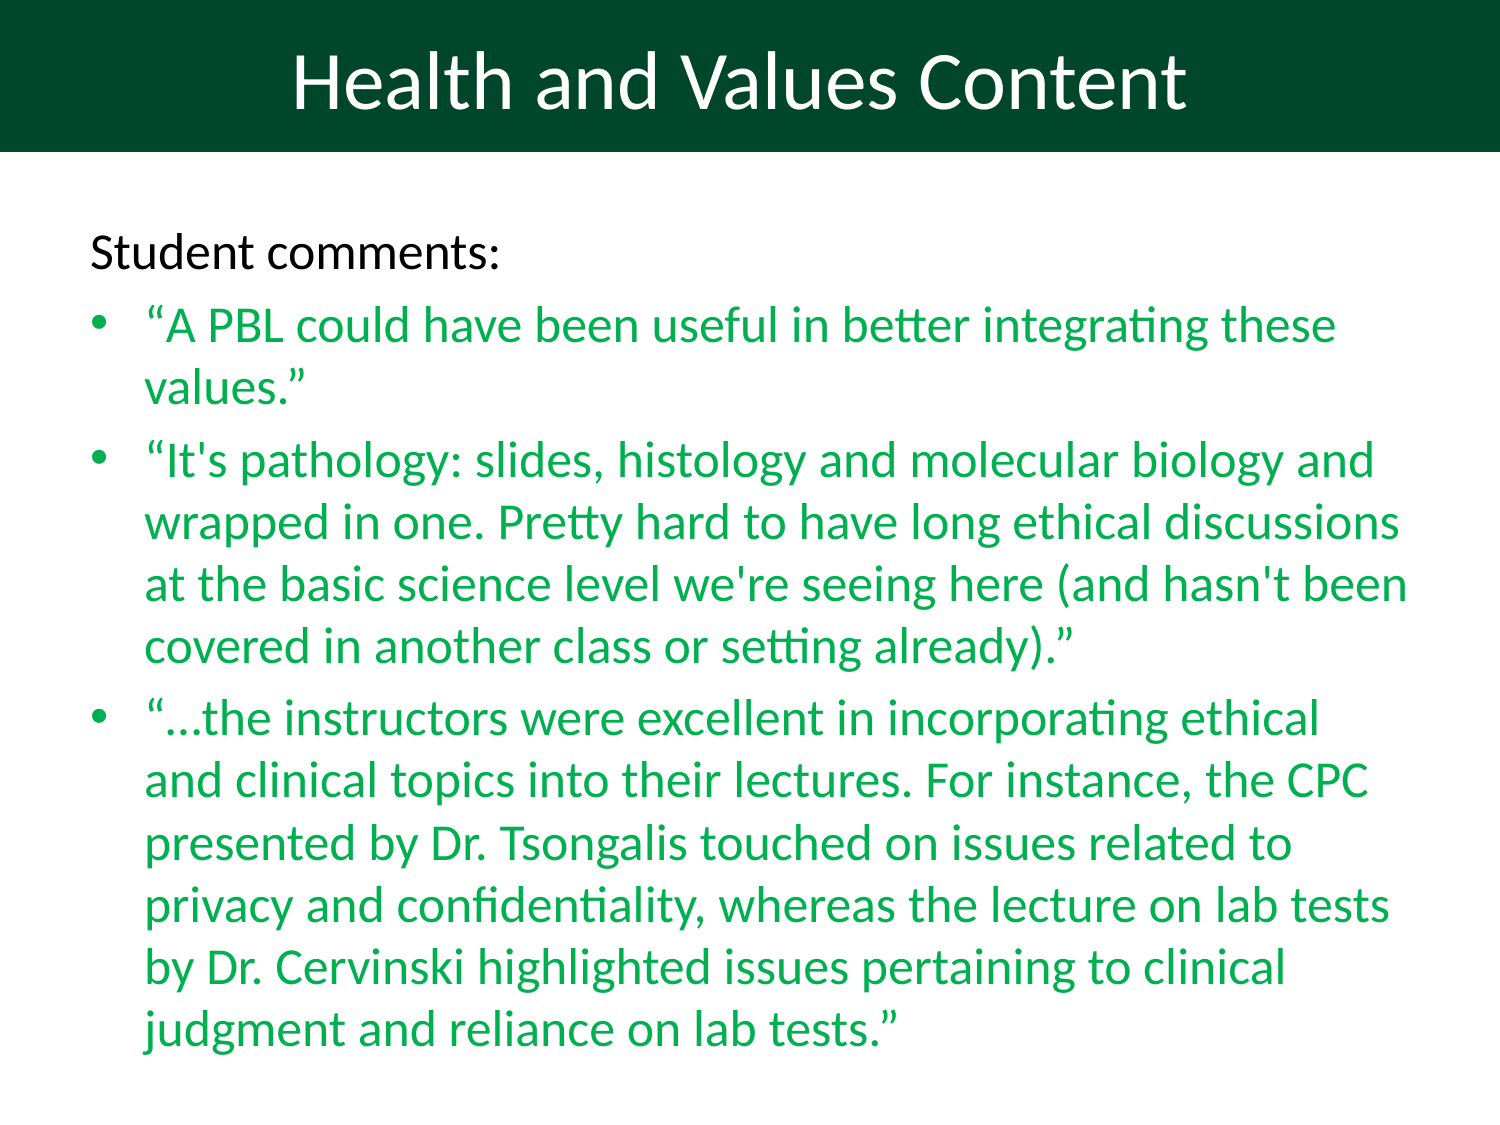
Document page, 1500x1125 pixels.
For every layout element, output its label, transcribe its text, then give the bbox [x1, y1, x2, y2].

list Student comments: “A PBL could have been useful in better integrating these values.” “It's pathology: slides, histology and molecular biology and wrapped in one. Pretty hard to have long ethical discussions at the basic science level we're seeing here (and hasn't been covered in another class or setting already).” “…the instructors were excellent in incorporating ethical and clinical topics into their lectures. For instance, the CPC presented by Dr. Tsongalis touched on issues related to privacy and confidentiality, whereas the lecture on lab tests by Dr. Cervinski highlighted issues pertaining to clinical judgment and reliance on lab tests.” [75, 210, 1425, 1101]
title Health and Values Content [0, 0, 1500, 152]
